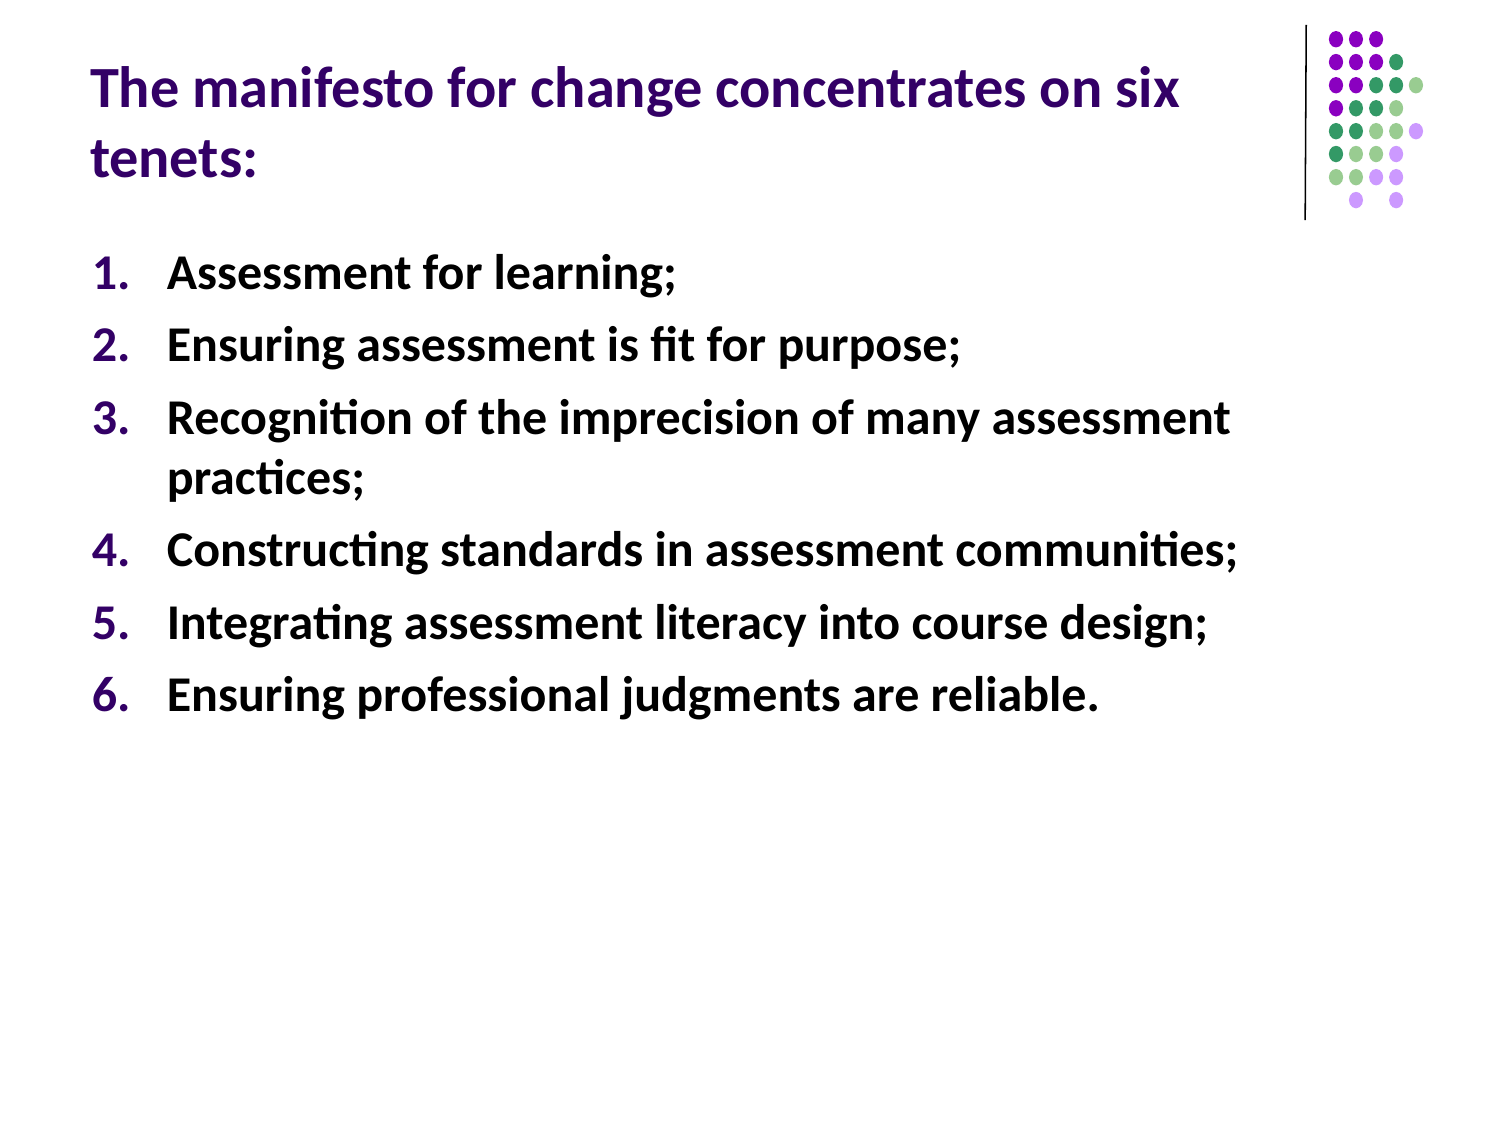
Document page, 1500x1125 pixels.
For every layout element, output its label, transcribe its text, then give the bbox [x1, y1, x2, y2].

title The manifesto for change concentrates on six tenets: [74, 19, 1313, 197]
list Assessment for learning; Ensuring assessment is fit for purpose; Recognition of the imprecision of many assessment practices; Constructing standards in assessment communities; Integrating assessment literacy into course design; Ensuring professional judgments are reliable. [76, 231, 1428, 1018]
